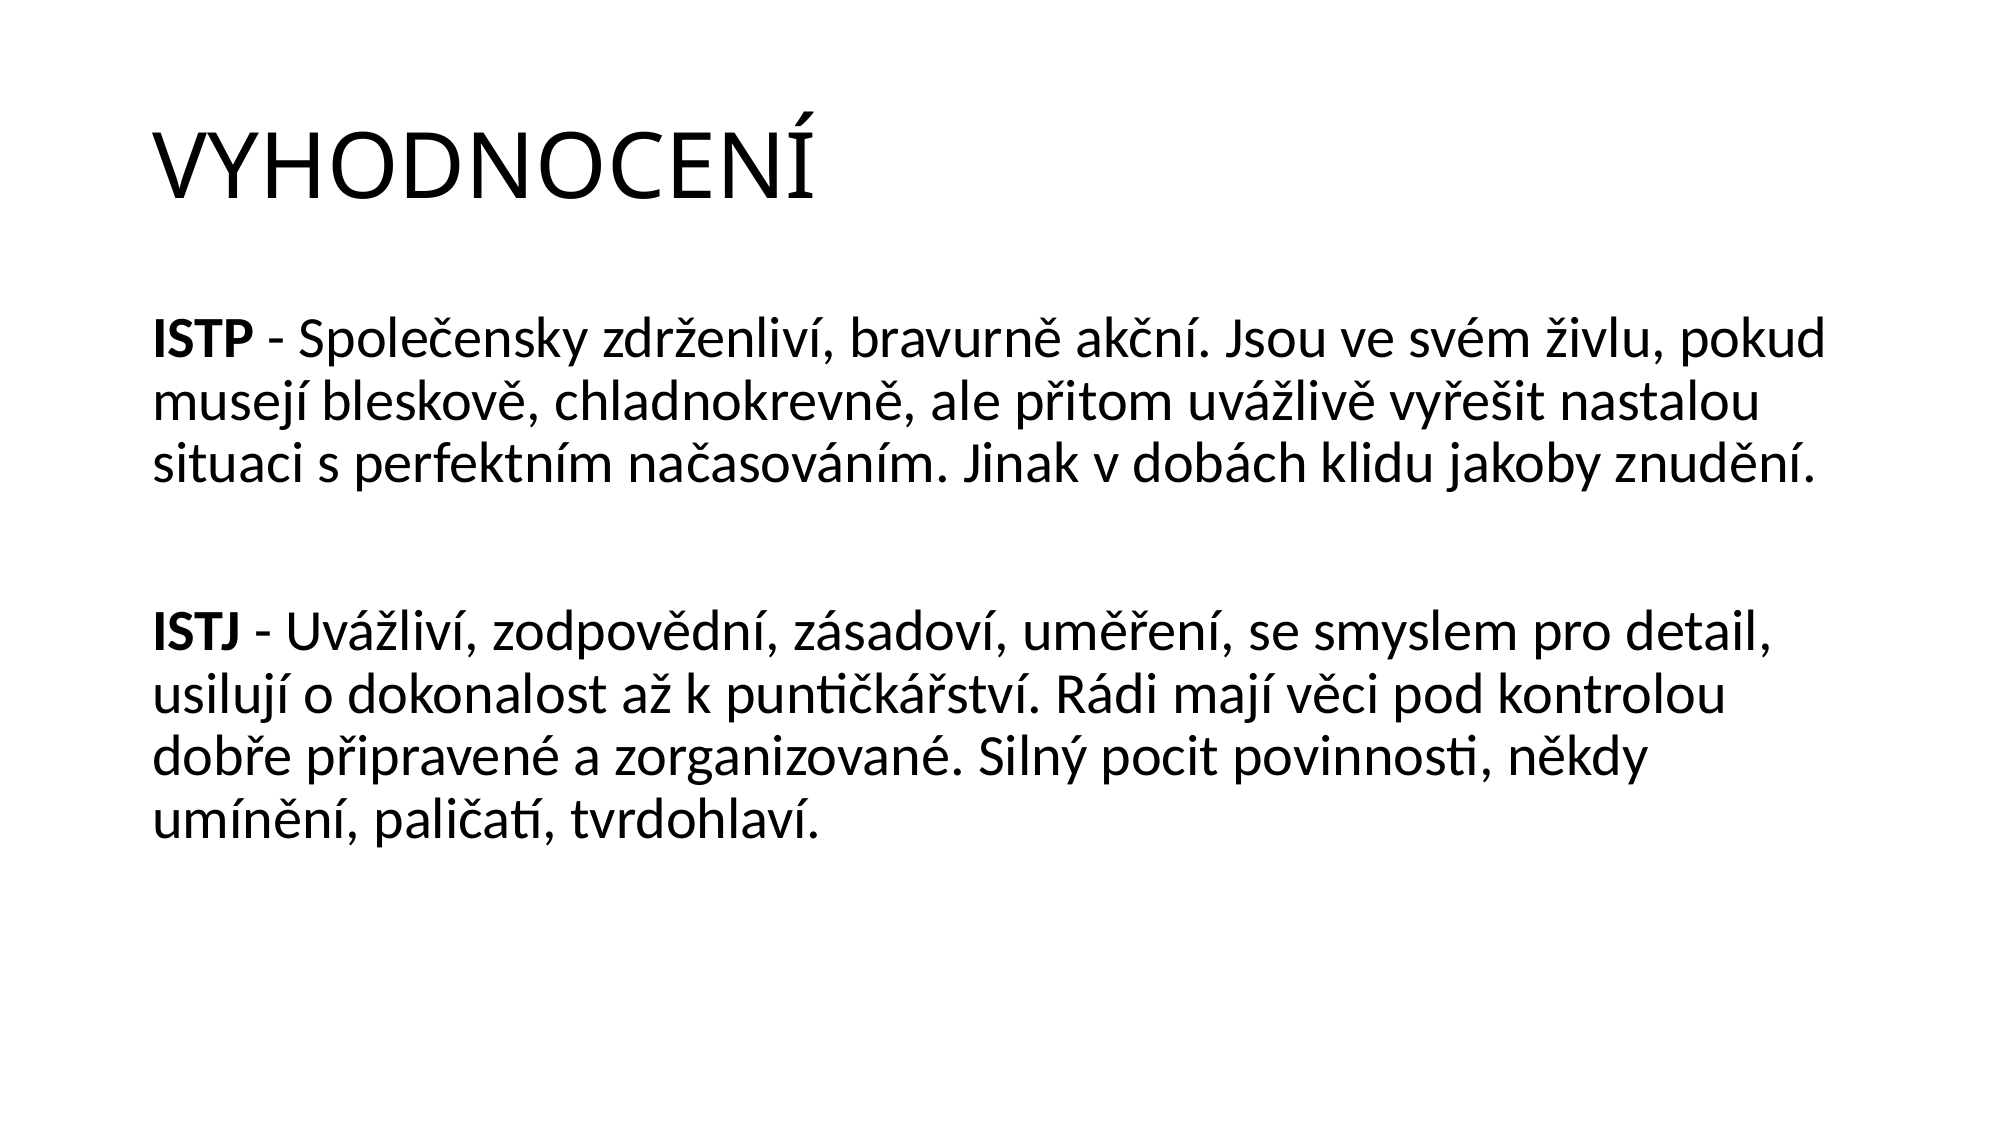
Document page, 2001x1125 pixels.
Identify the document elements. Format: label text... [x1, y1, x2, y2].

title VYHODNOCENÍ [137, 59, 1863, 278]
list ISTP - Společensky zdrženliví, bravurně akční. Jsou ve svém živlu, pokud musejí bleskově, chladnokrevně, ale přitom uvážlivě vyřešit nastalou situaci s perfektním načasováním. Jinak v dobách klidu jakoby znudění. ISTJ - Uvážliví, zodpovědní, zásadoví, uměření, se smyslem pro detail, usilují o dokonalost až k puntičkářství. Rádi mají věci pod kontrolou dobře připravené a zorganizované. Silný pocit povinnosti, někdy umínění, paličatí, tvrdohlaví. [137, 299, 1863, 1014]
